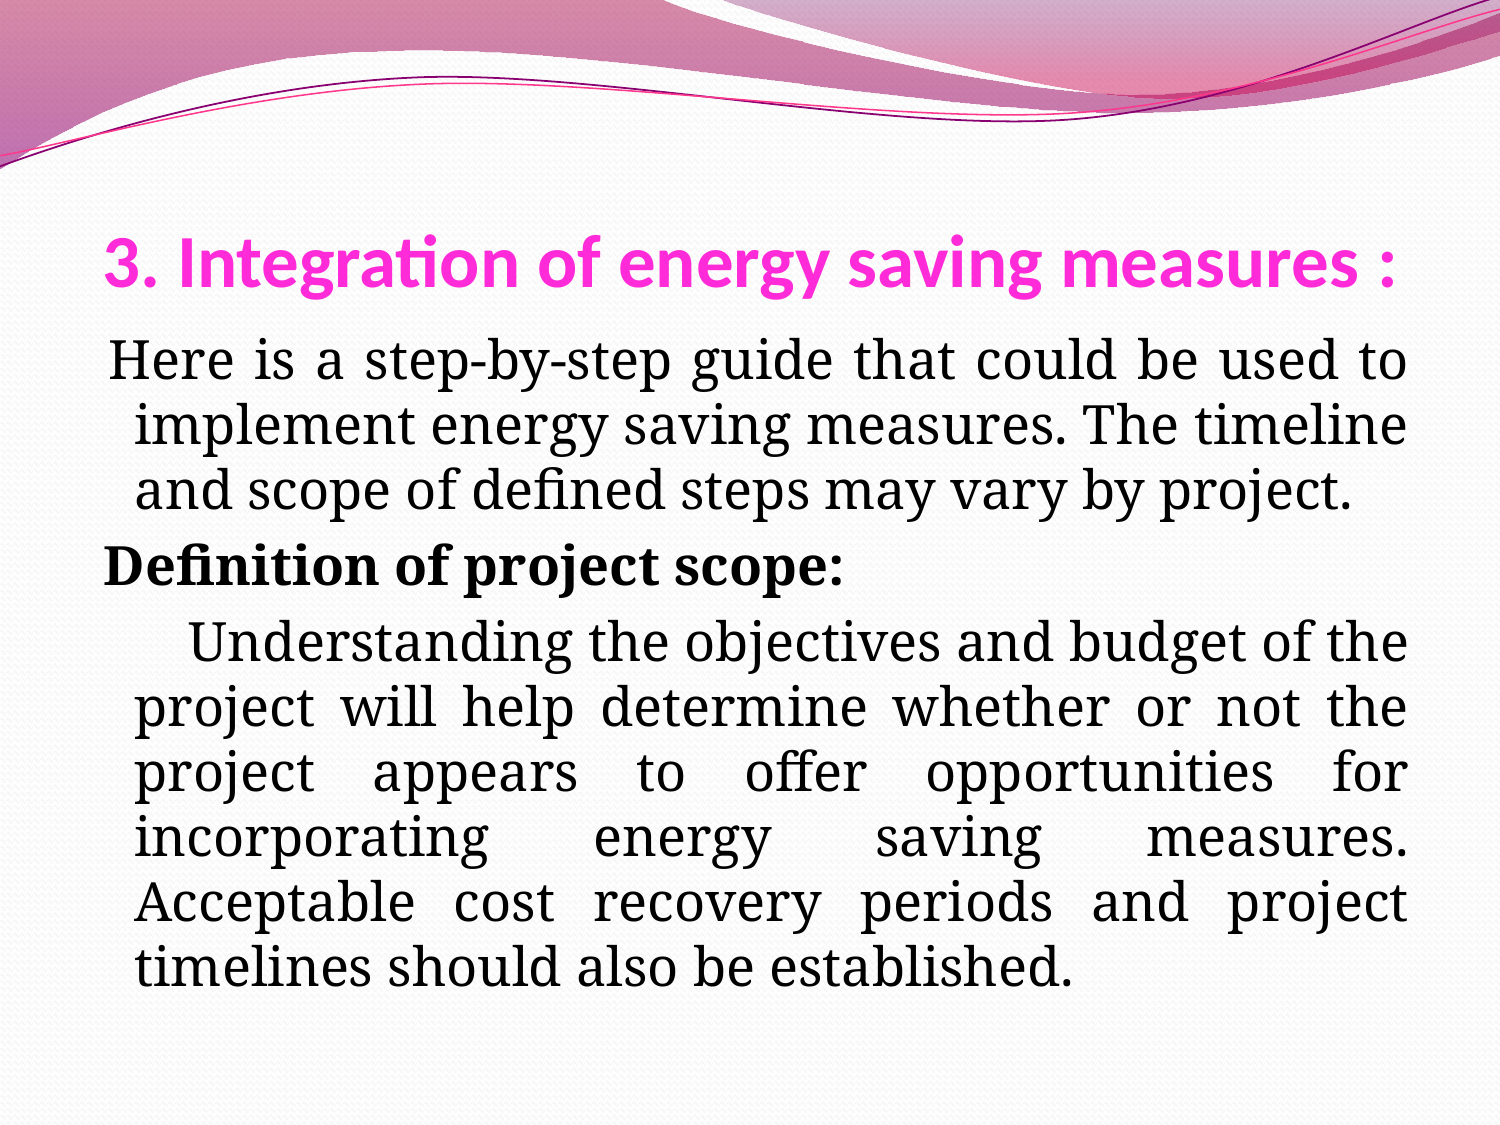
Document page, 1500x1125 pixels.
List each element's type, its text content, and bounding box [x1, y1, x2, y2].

list Here is a step-by-step guide that could be used to implement energy saving measures. The timeline and scope of defined steps may vary by project. Definition of project scope: Understanding the objectives and budget of the project will help determine whether or not the project appears to offer opportunities for incorporating energy saving measures. Acceptable cost recovery periods and project timelines should also be established. [75, 317, 1425, 1038]
title 3. Integration of energy saving measures : [75, 115, 1425, 303]
